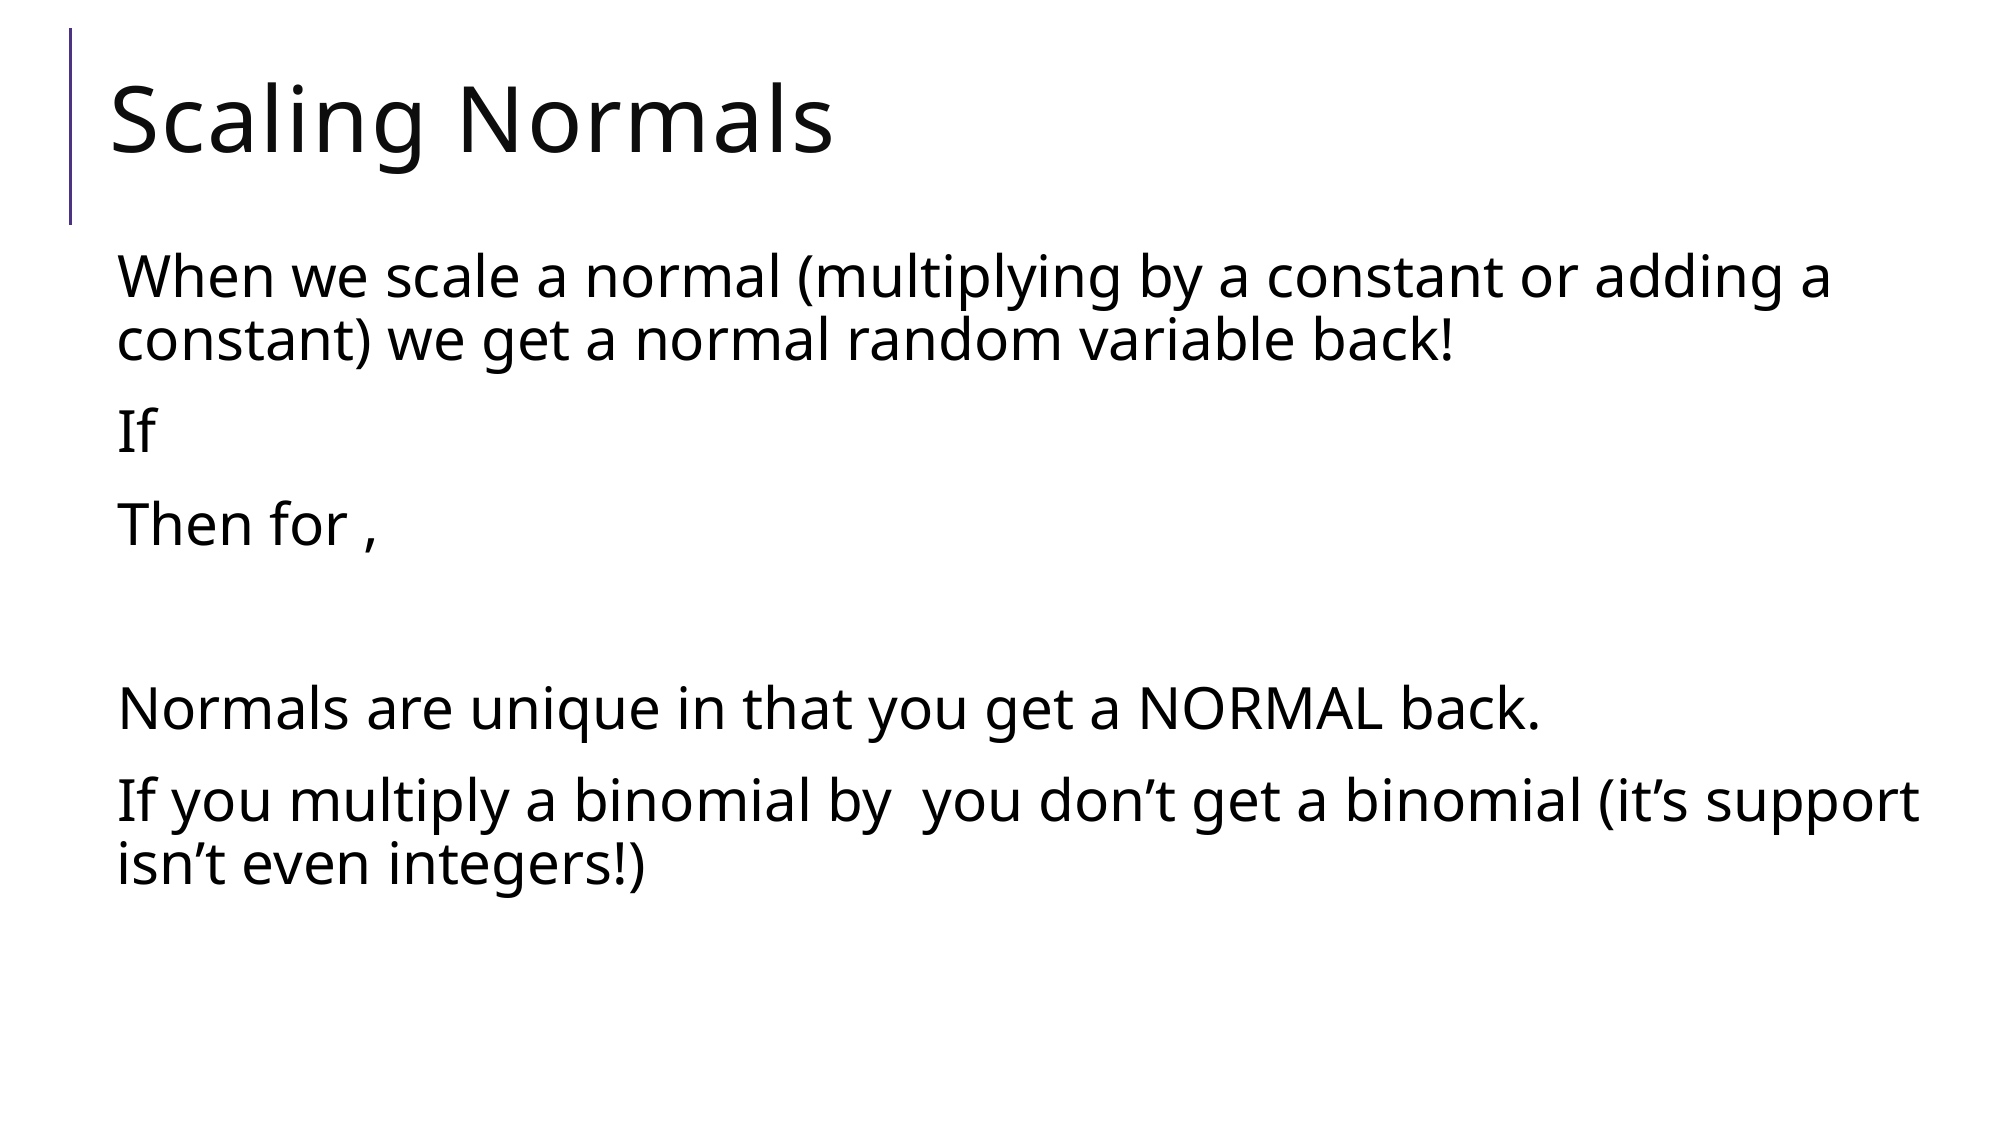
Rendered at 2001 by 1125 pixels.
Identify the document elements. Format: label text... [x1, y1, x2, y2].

title Scaling Normals [94, 43, 1930, 210]
